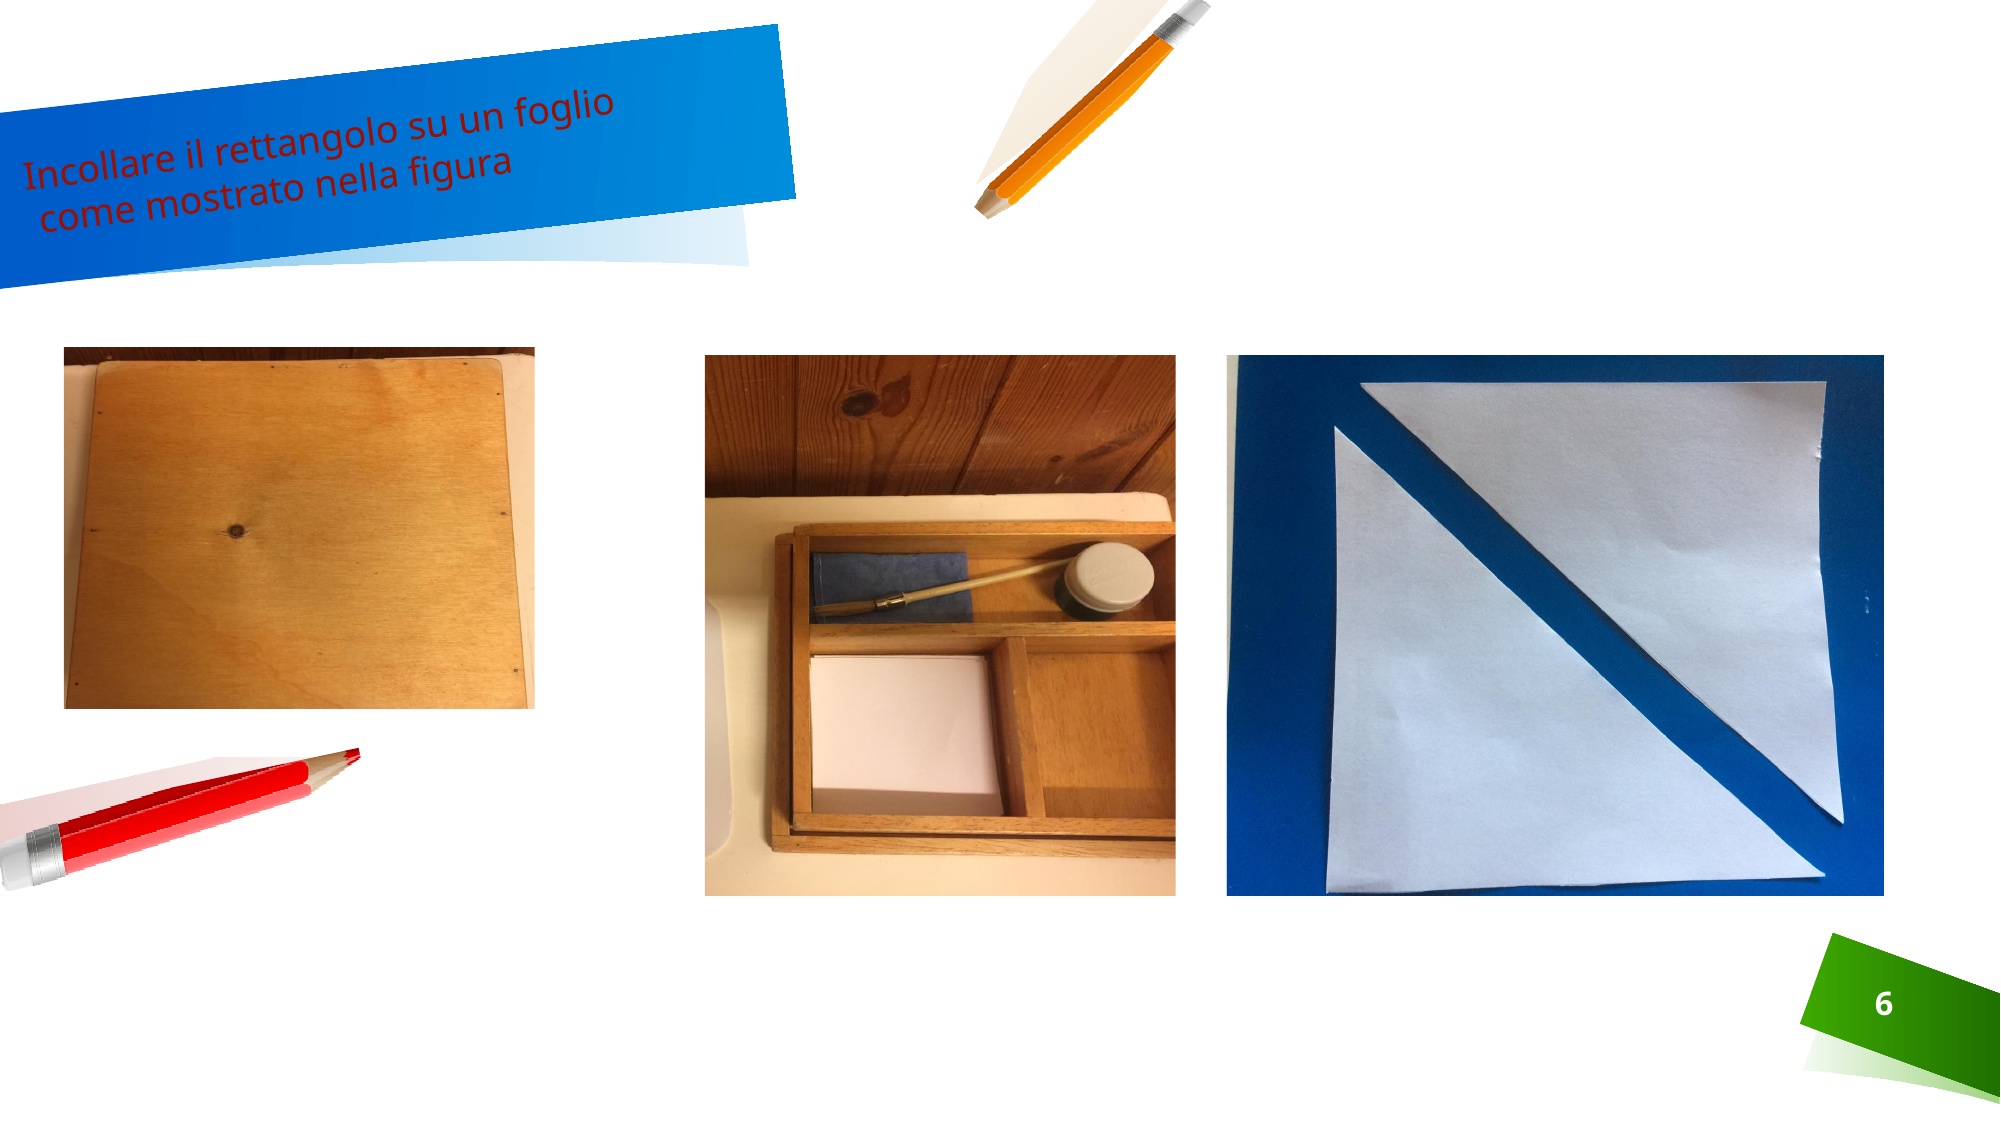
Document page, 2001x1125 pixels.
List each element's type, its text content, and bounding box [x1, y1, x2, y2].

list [63, 347, 535, 709]
picture [956, 0, 1217, 237]
picture [0, 747, 373, 894]
slide_number 6 [1831, 975, 1937, 1036]
text_box Incollare il rettangolo su un foglio come mostrato nella figura [4, 12, 1065, 252]
picture [1227, 296, 1883, 954]
picture [669, 355, 1212, 895]
